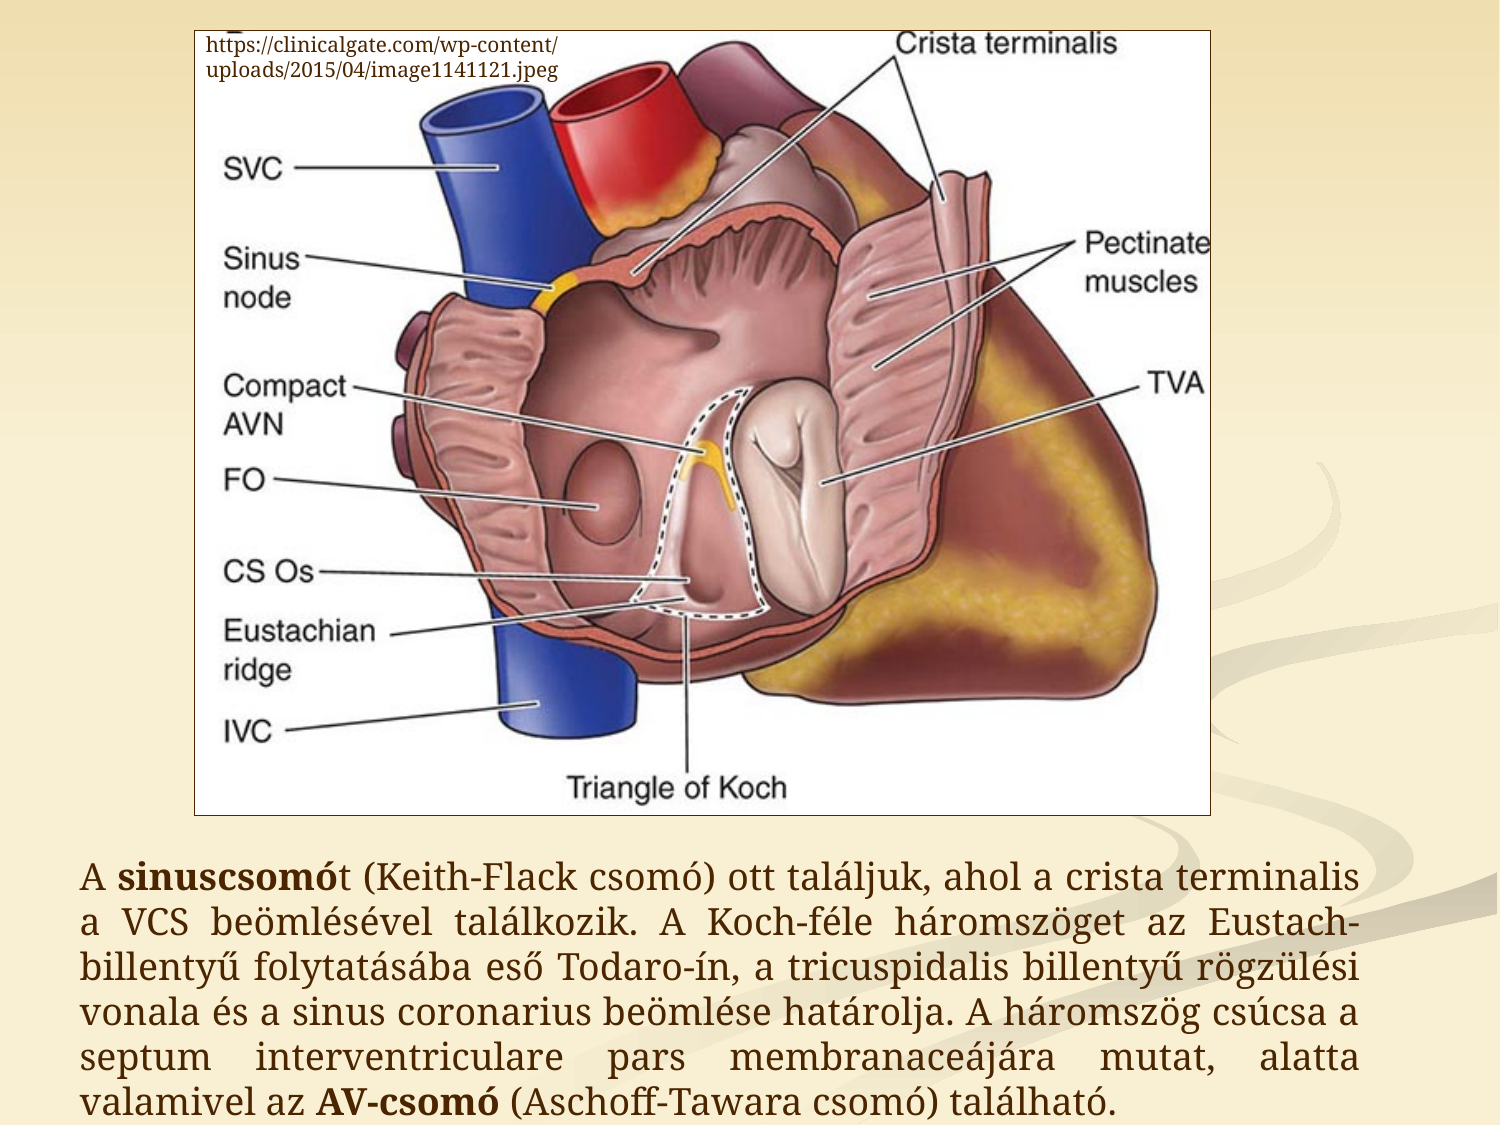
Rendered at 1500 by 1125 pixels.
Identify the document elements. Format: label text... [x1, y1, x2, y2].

text_box A sinuscsomót (Keith-Flack csomó) ott találjuk, ahol a crista terminalis a VCS beömlésével találkozik. A Koch-féle háromszöget az Eustach-billentyű folytatásába eső Todaro-ín, a tricuspidalis billentyű rögzülési vonala és a sinus coronarius beömlése határolja. A háromszög csúcsa a septum interventriculare pars membranaceájára mutat, alatta valamivel az AV-csomó (Aschoff-Tawara csomó) található. [64, 845, 1376, 1125]
picture [194, 30, 1211, 816]
text_box https://clinicalgate.com/wp-content/uploads/2015/04/image1141121.jpeg [191, 24, 605, 89]
